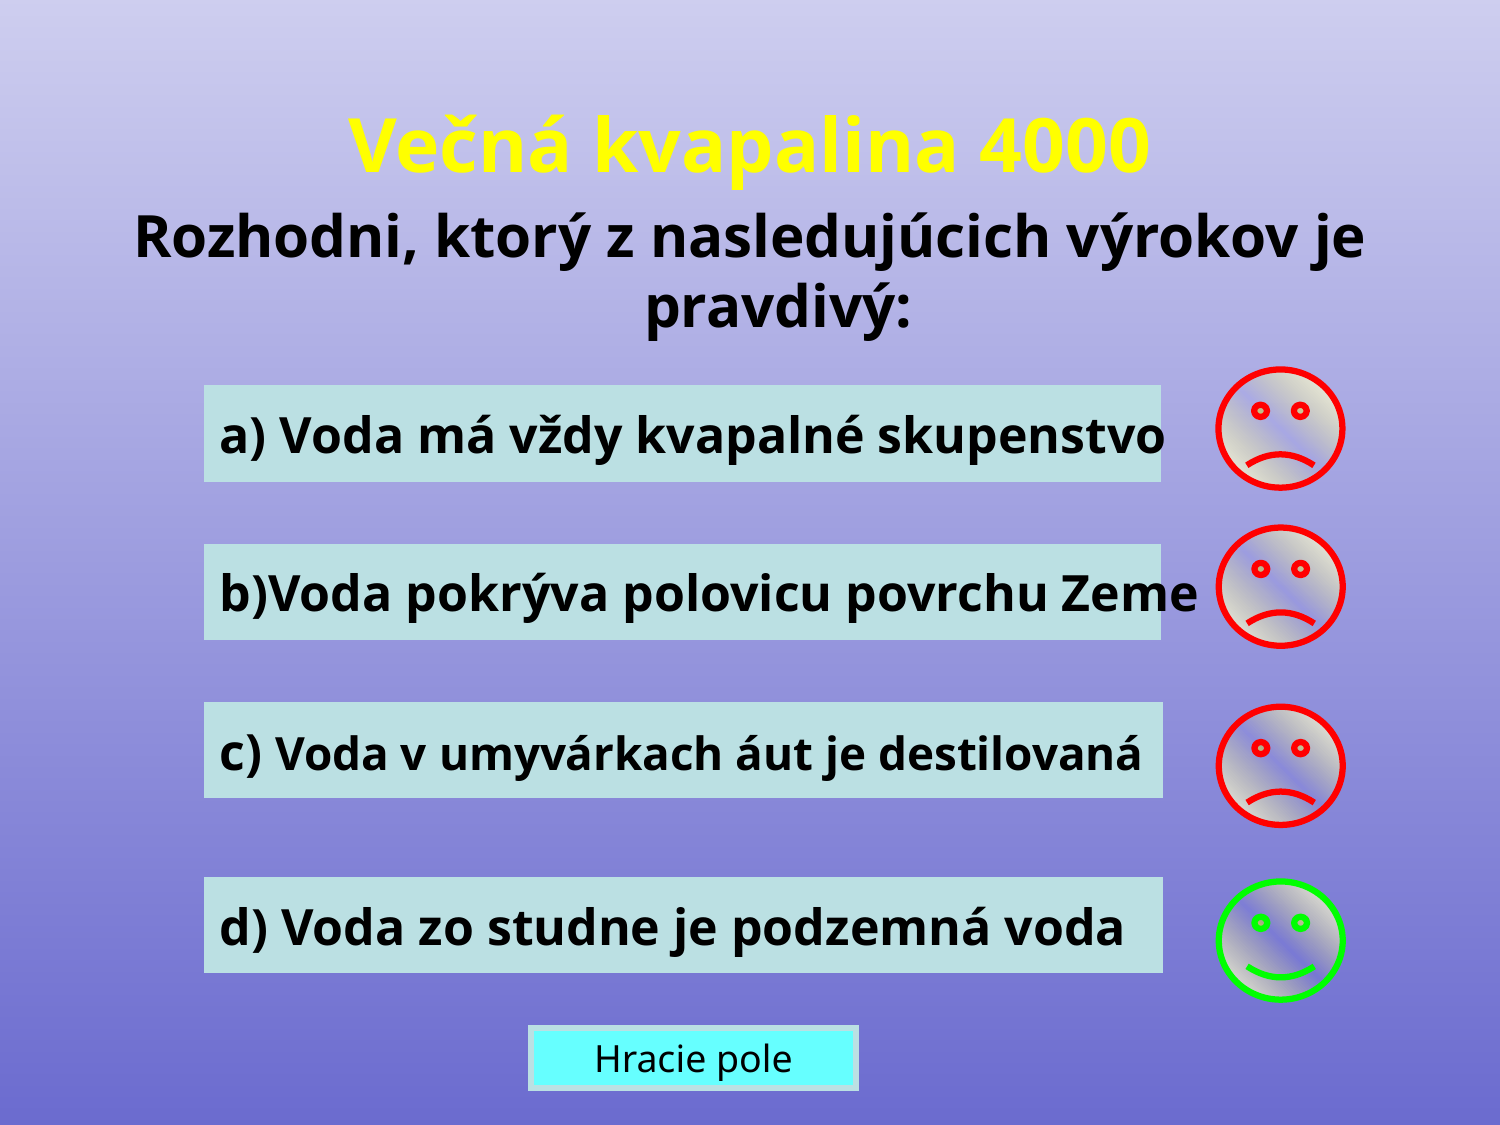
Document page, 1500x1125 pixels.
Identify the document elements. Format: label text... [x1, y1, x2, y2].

text_box a) Voda má vždy kvapalné skupenstvo [204, 386, 1161, 482]
text_box [1218, 881, 1343, 1000]
text_box Hracie pole [531, 1027, 857, 1089]
text_box b)Voda pokrýva polovicu povrchu Zeme [204, 544, 1161, 640]
text_box [1218, 369, 1343, 488]
text_box c) Voda v umyvárkach áut je destilovaná [204, 702, 1162, 798]
text_box [1218, 706, 1343, 825]
text_box d) Voda zo studne je podzemná voda [204, 877, 1162, 973]
text_box [1218, 527, 1343, 646]
text_box Večná kvapalina 4000 Rozhodni, ktorý z nasledujúcich výrokov je pravdivý: [59, 90, 1442, 203]
